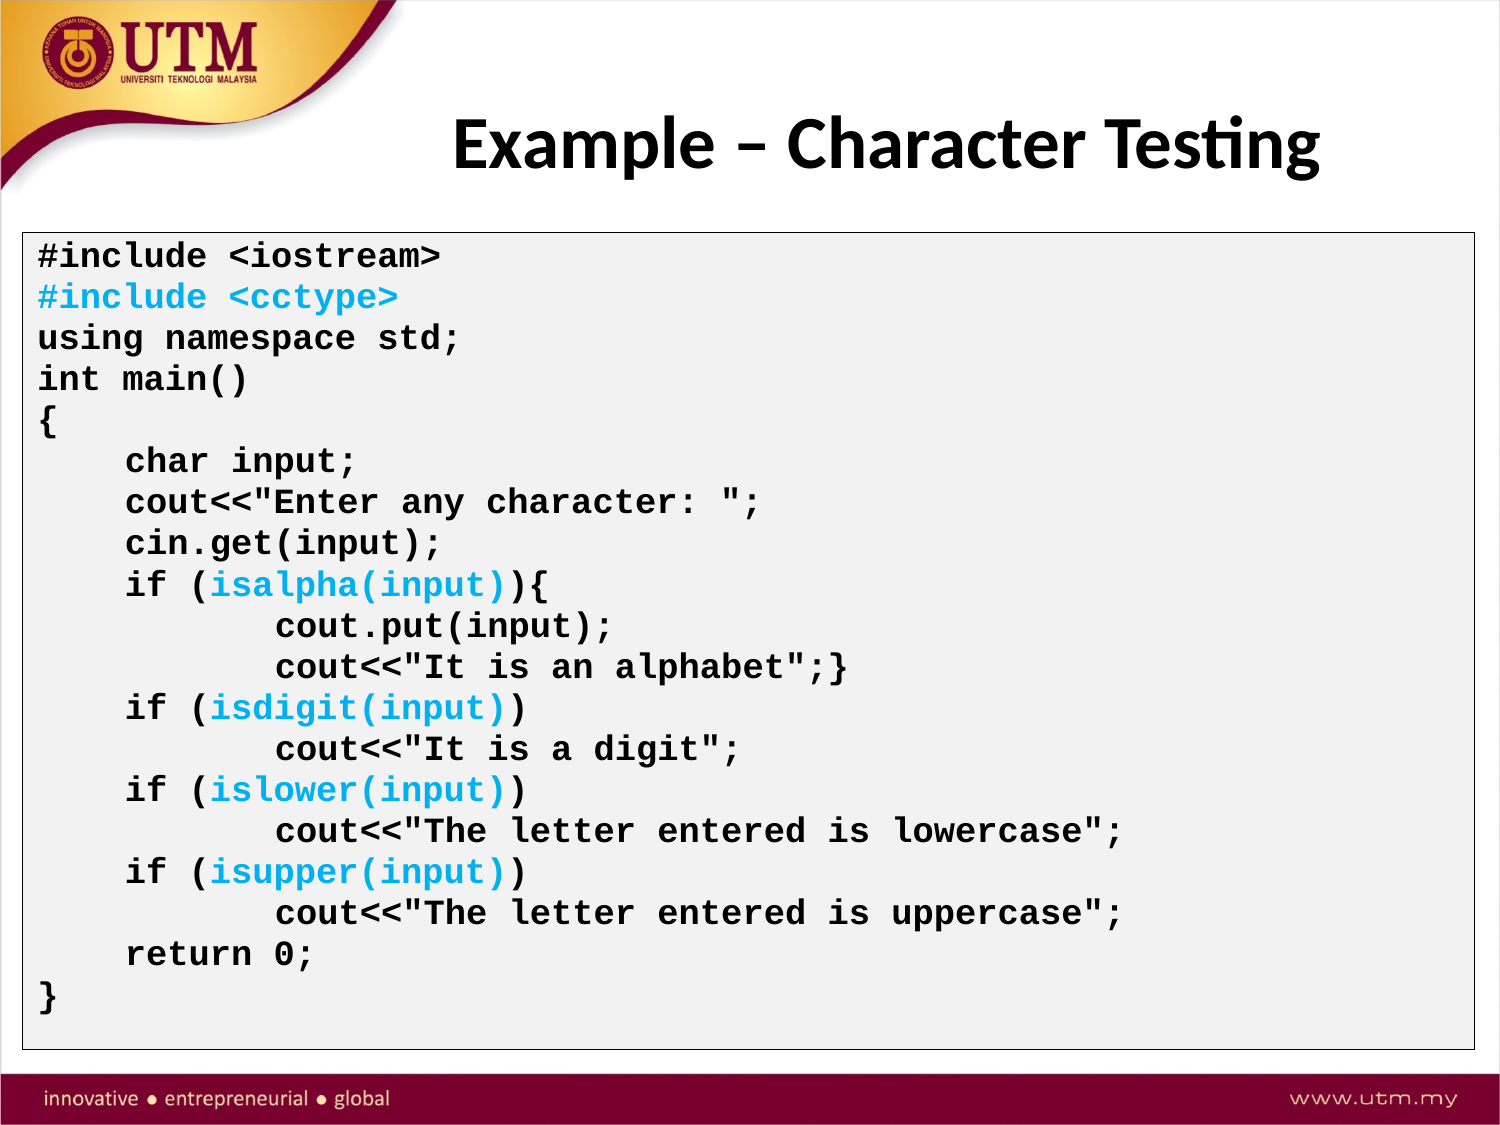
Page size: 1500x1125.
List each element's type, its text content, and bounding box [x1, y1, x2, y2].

text_box #include <iostream> #include <cctype> using namespace std; int main() { char input; cout<<"Enter any character: "; cin.get(input); if (isalpha(input)){ cout.put(input); cout<<"It is an alphabet";} if (isdigit(input)) cout<<"It is a digit"; if (islower(input)) cout<<"The letter entered is lowercase"; if (isupper(input)) cout<<"The letter entered is uppercase"; return 0; } [22, 232, 1475, 1050]
picture [0, 0, 1500, 1125]
title Example – Character Testing [350, 45, 1425, 232]
